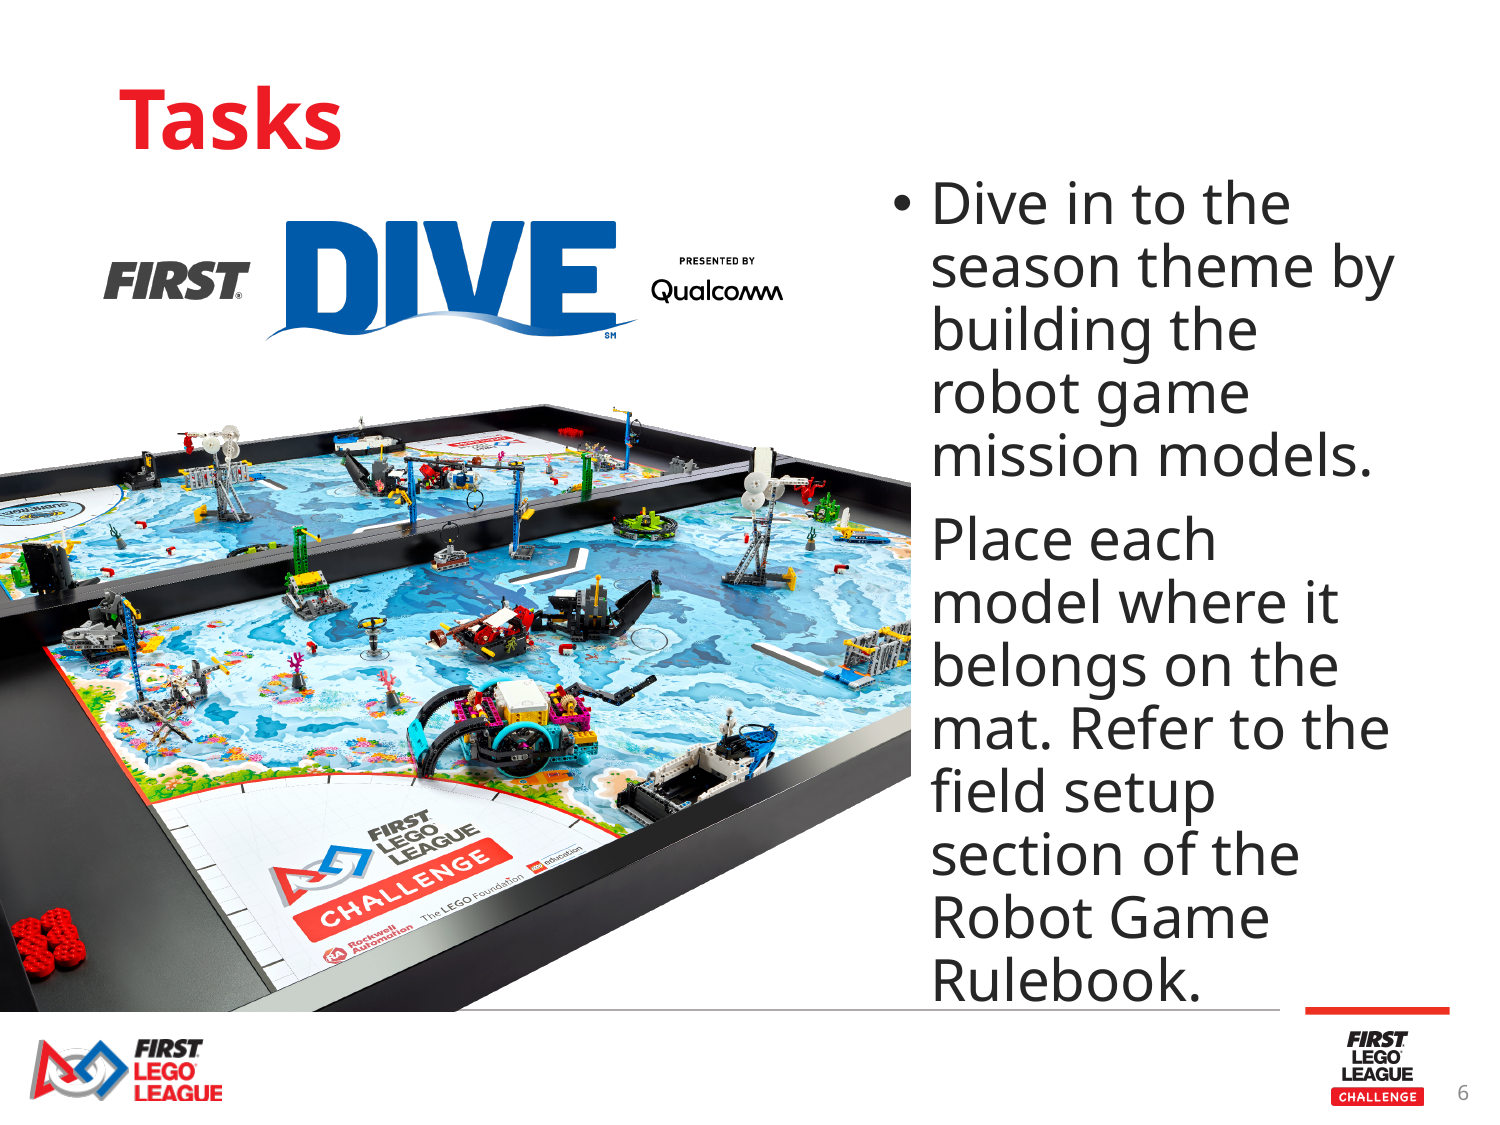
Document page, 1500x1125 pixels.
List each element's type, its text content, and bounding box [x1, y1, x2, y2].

picture [103, 221, 783, 341]
title Tasks [103, 59, 1397, 185]
picture [0, 401, 911, 1012]
slide_number 6 [1425, 1076, 1484, 1111]
text_box Dive in to the season theme by building the robot game mission models. Place each model where it belongs on the mat. Refer to the field setup section of the Robot Game Rulebook. [877, 166, 1419, 432]
